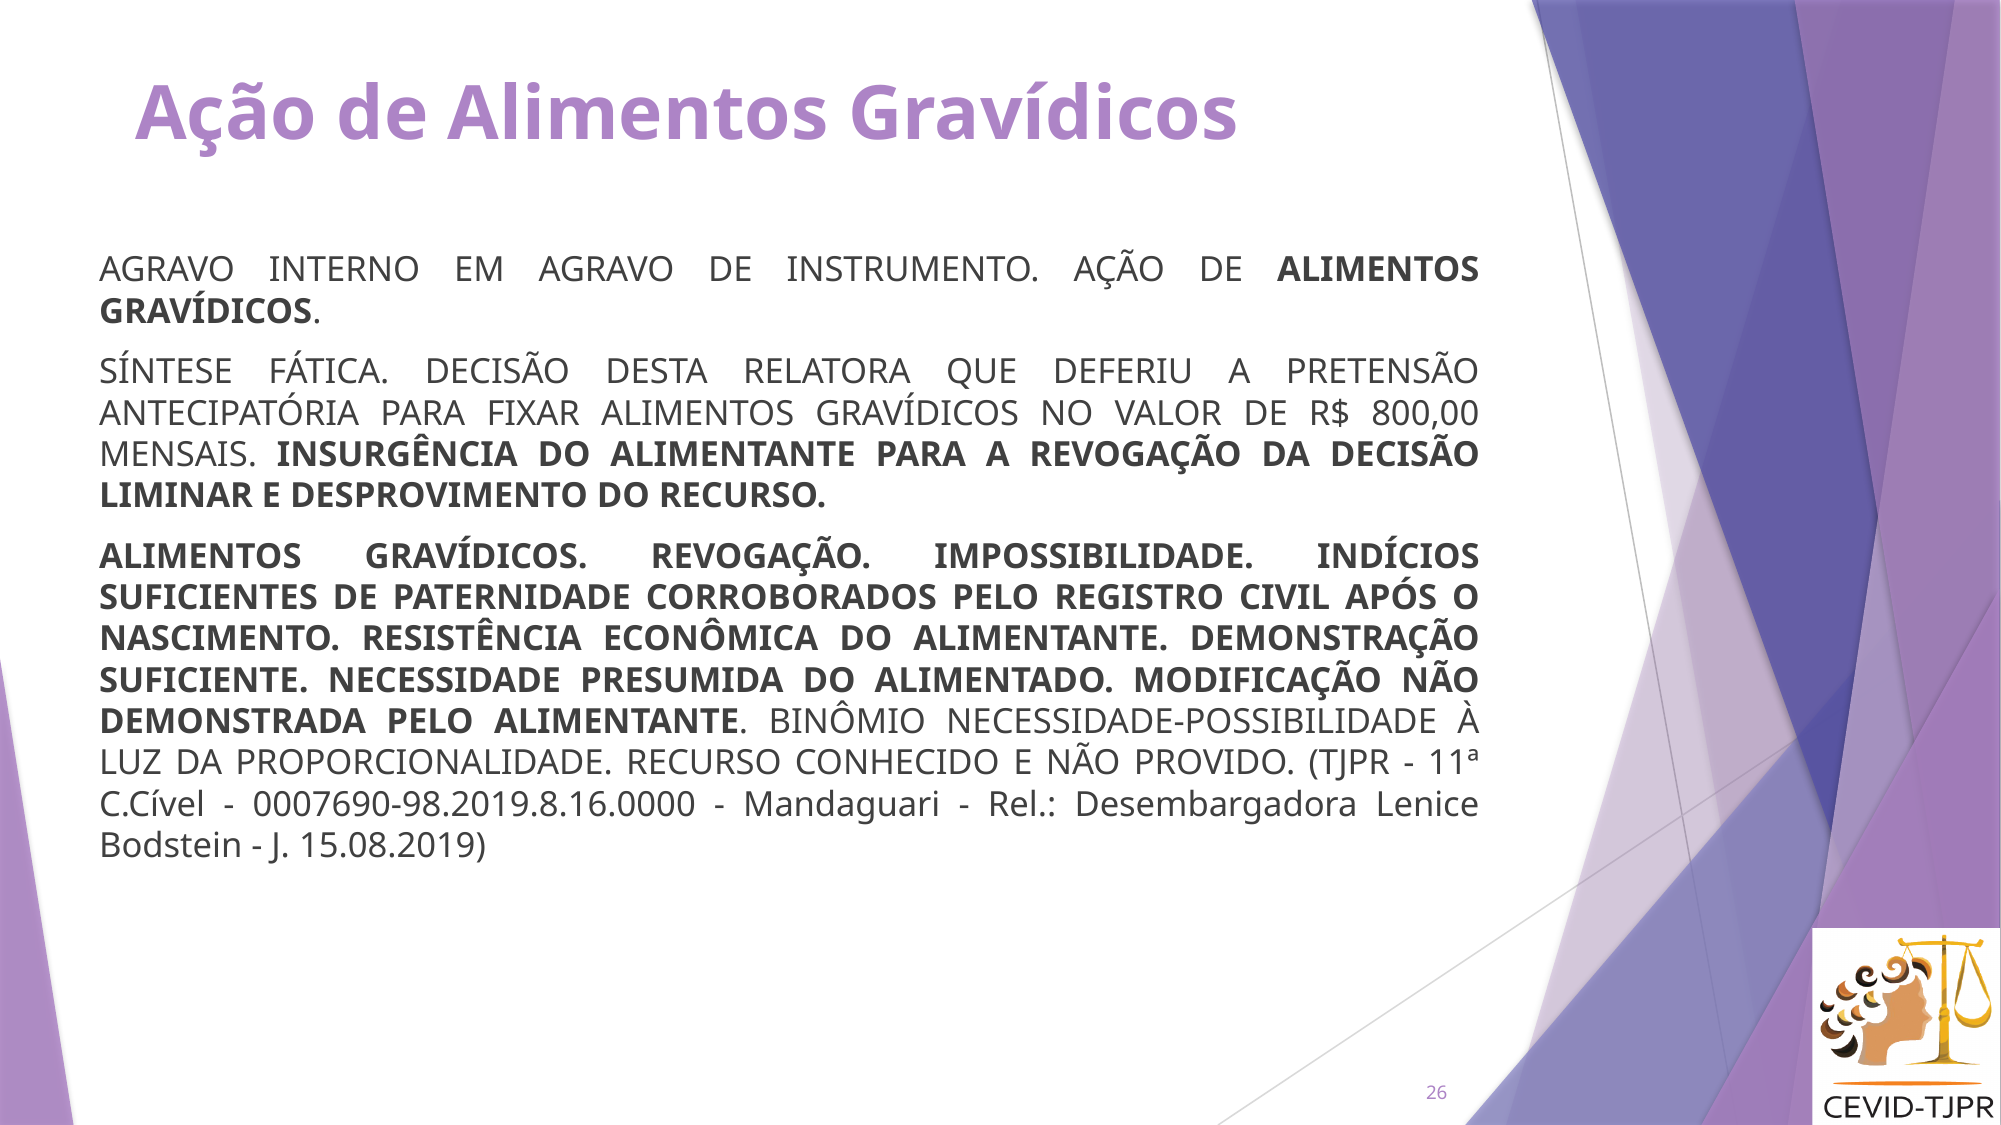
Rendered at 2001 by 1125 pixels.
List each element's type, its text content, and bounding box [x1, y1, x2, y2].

text_box Ação de Alimentos Gravídicos [120, 56, 1543, 201]
slide_number 26 [1350, 1063, 1463, 1124]
picture [1811, 928, 2000, 1125]
list AGRAVO INTERNO EM AGRAVO DE INSTRUMENTO. AÇÃO DE ALIMENTOS GRAVÍDICOS. SÍNTESE FÁTICA. DECISÃO DESTA RELATORA QUE DEFERIU A PRETENSÃO ANTECIPATÓRIA PARA FIXAR ALIMENTOS GRAVÍDICOS NO VALOR DE R$ 800,00 MENSAIS. INSURGÊNCIA DO ALIMENTANTE PARA A REVOGAÇÃO DA DECISÃO LIMINAR E DESPROVIMENTO DO RECURSO. ALIMENTOS GRAVÍDICOS. REVOGAÇÃO. IMPOSSIBILIDADE. INDÍCIOS SUFICIENTES DE PATERNIDADE CORROBORADOS PELO REGISTRO CIVIL APÓS O NASCIMENTO. RESISTÊNCIA ECONÔMICA DO ALIMENTANTE. DEMONSTRAÇÃO SUFICIENTE. NECESSIDADE PRESUMIDA DO ALIMENTADO. MODIFICAÇÃO NÃO DEMONSTRADA PELO ALIMENTANTE. BINÔMIO NECESSIDADE-POSSIBILIDADE À LUZ DA PROPORCIONALIDADE. RECURSO CONHECIDO E NÃO PROVIDO. (TJPR - 11ª C.Cível - 0007690-98.2019.8.16.0000 - Mandaguari - Rel.: Desembargadora Lenice Bodstein - J. 15.08.2019) [84, 239, 1495, 877]
